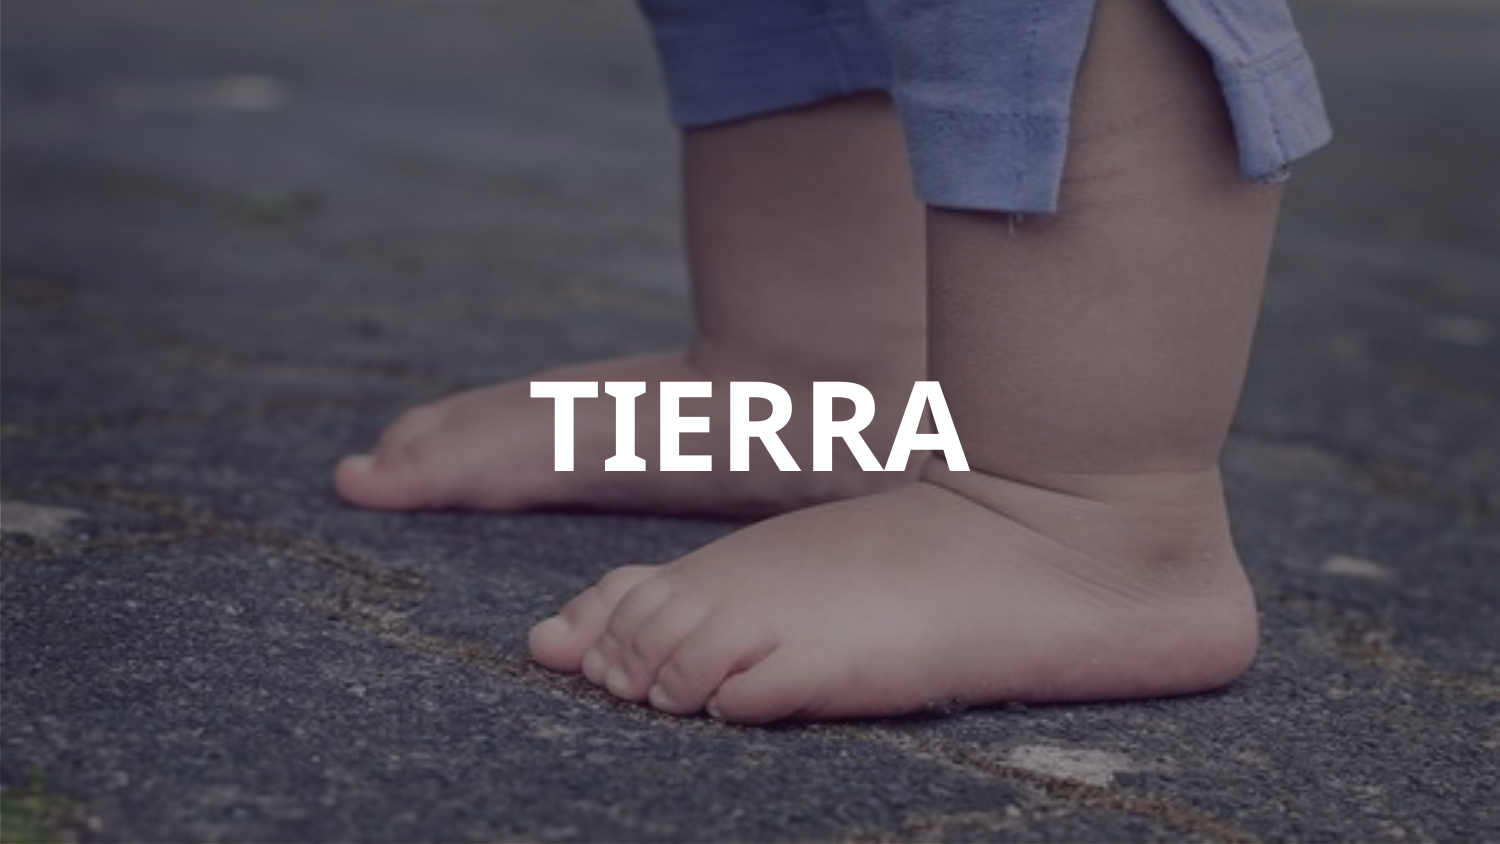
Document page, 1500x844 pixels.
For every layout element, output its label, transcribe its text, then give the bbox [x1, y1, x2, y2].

title TIERRA [208, 351, 1292, 493]
picture [0, 0, 1500, 844]
